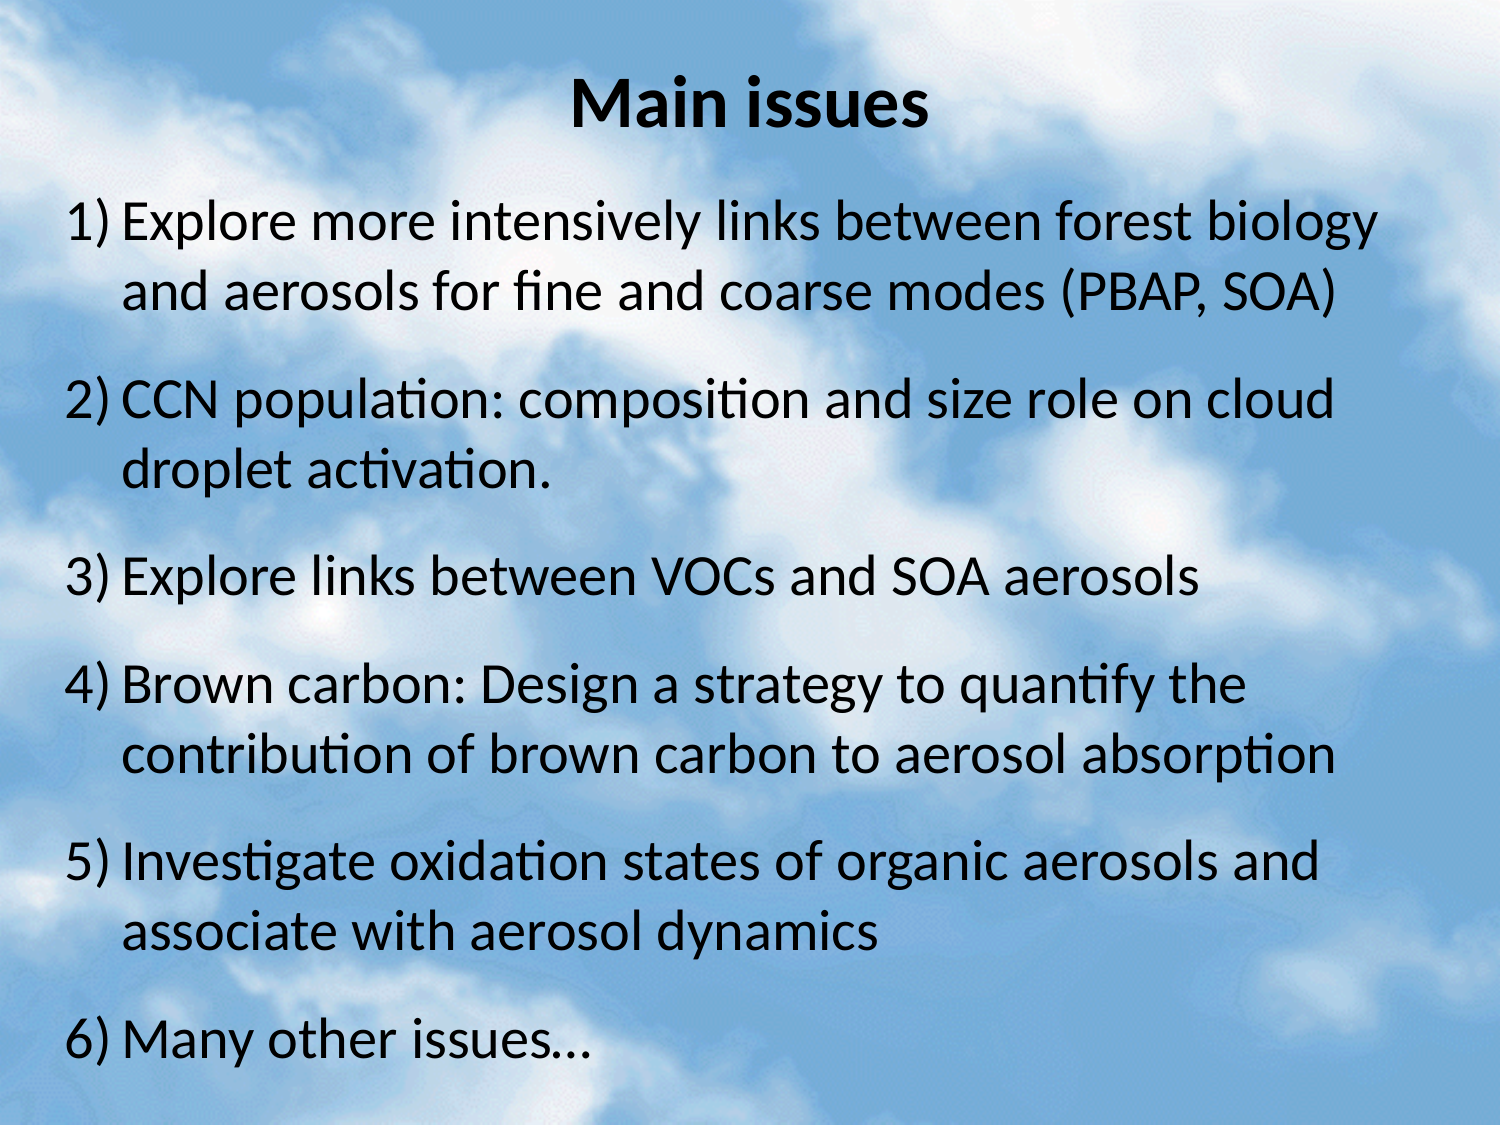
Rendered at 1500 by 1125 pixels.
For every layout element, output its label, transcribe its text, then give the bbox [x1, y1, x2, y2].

text_box Explore more intensively links between forest biology and aerosols for fine and coarse modes (PBAP, SOA) CCN population: composition and size role on cloud droplet activation. Explore links between VOCs and SOA aerosols Brown carbon: Design a strategy to quantify the contribution of brown carbon to aerosol absorption Investigate oxidation states of organic aerosols and associate with aerosol dynamics Many other issues… [50, 174, 1425, 1077]
title Main issues [75, 45, 1425, 150]
picture [0, 0, 1500, 1125]
